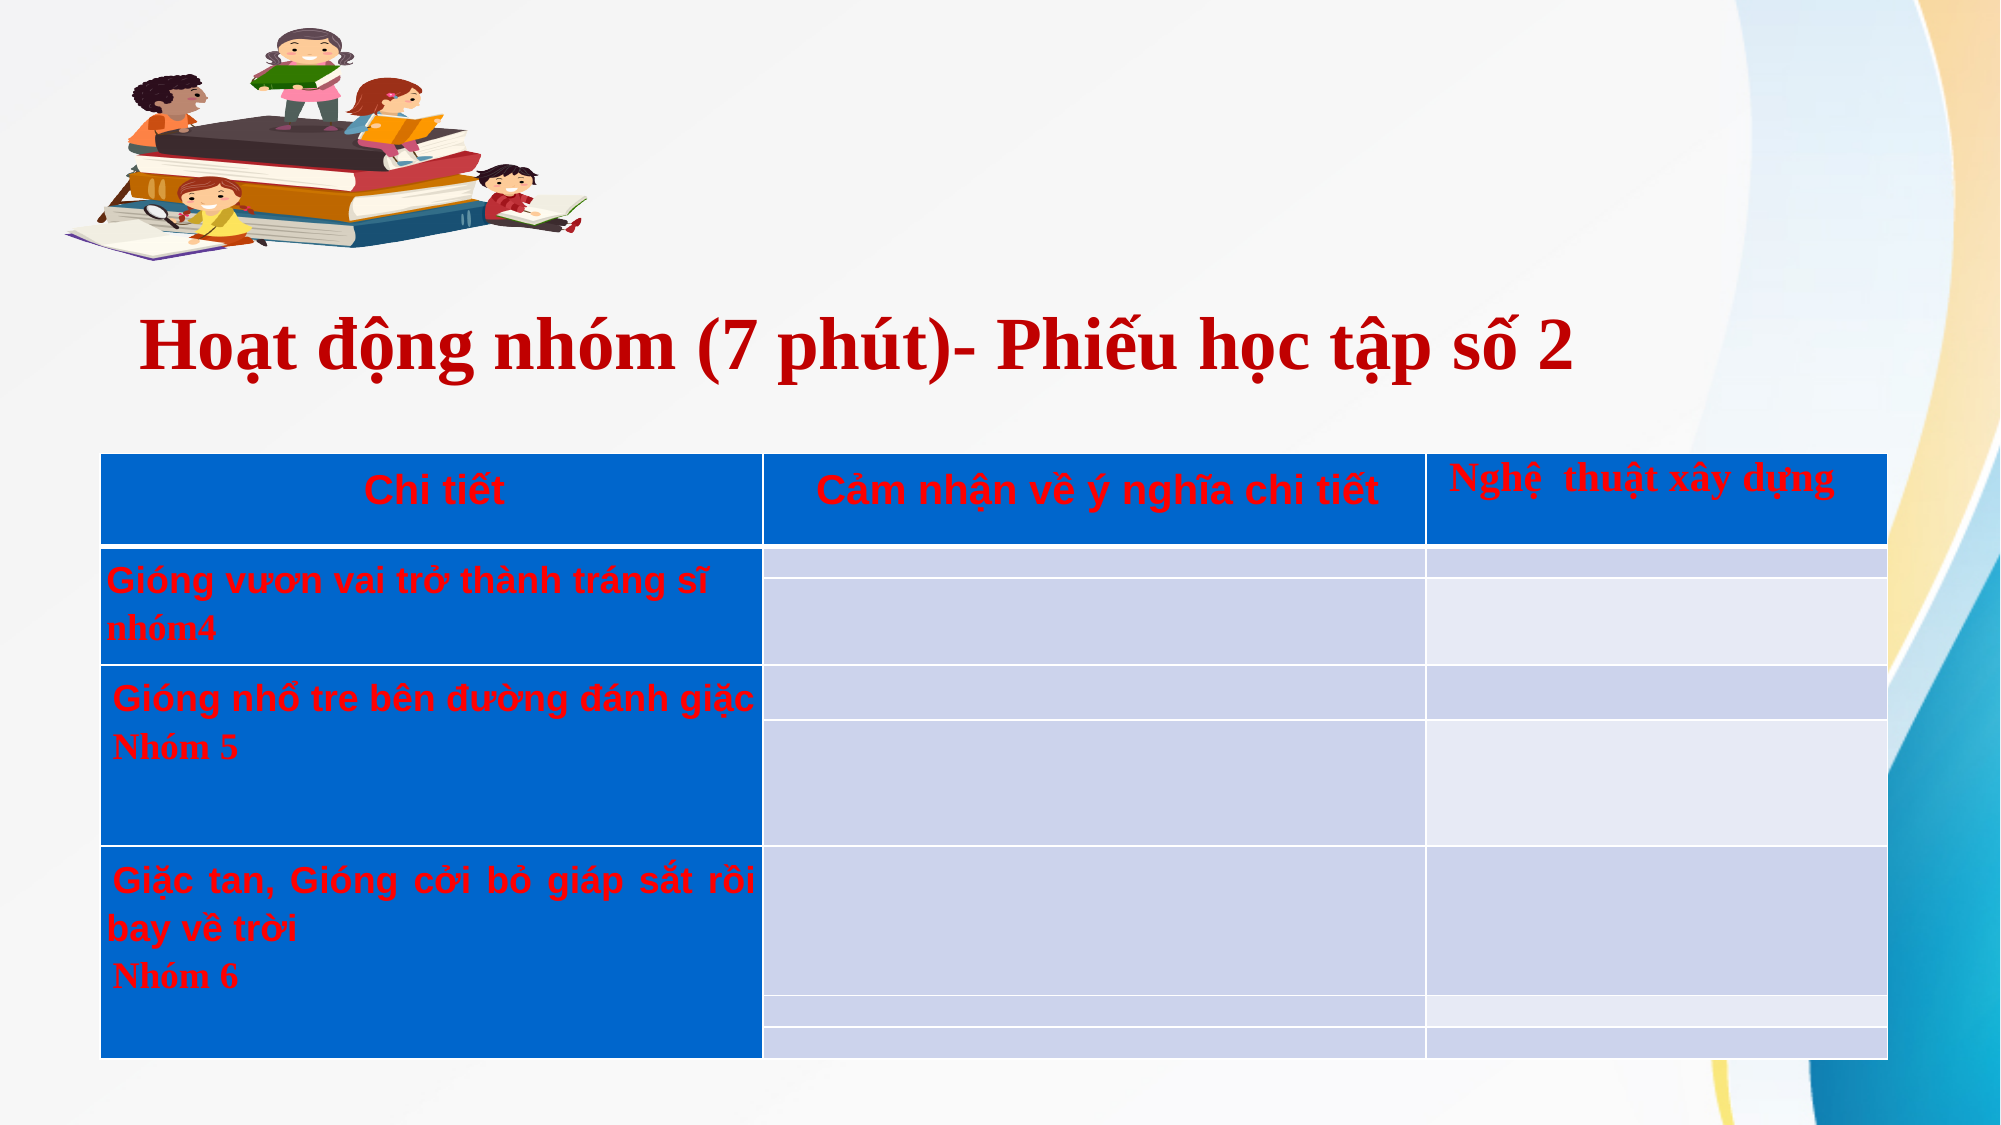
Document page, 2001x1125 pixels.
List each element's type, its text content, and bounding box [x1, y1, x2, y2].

table_cell [1427, 721, 1887, 845]
table_cell [764, 549, 1425, 577]
table_cell [764, 579, 1425, 664]
table_cell Gióng nhổ tre bên đường đánh giặc Nhóm 5 [101, 666, 762, 845]
table_cell Gióng vươn vai trở thành tráng sĩ nhóm4 [101, 549, 762, 664]
table_header Cảm nhận về ý nghĩa chi tiết [764, 454, 1425, 544]
table_cell [1427, 847, 1887, 995]
table_cell [1427, 549, 1887, 577]
table_cell [764, 721, 1425, 845]
picture [0, 0, 2001, 1125]
table_cell [1427, 1028, 1887, 1058]
table_cell Giặc tan, Gióng cởi bỏ giáp sắt rồi bay về trời Nhóm 6 [101, 847, 762, 1058]
table_cell [764, 1028, 1425, 1058]
table_cell [1427, 996, 1887, 1026]
table_header Chi tiết [101, 454, 762, 544]
table_header Nghệ thuật xây dựng [1427, 454, 1887, 544]
table_cell [764, 996, 1425, 1026]
table_cell [1427, 579, 1887, 664]
title Hoạt động nhóm (7 phút)- Phiếu học tập số 2 [124, 287, 1926, 393]
table_cell [764, 666, 1425, 719]
table_cell [764, 847, 1425, 995]
table_cell [1427, 666, 1887, 719]
